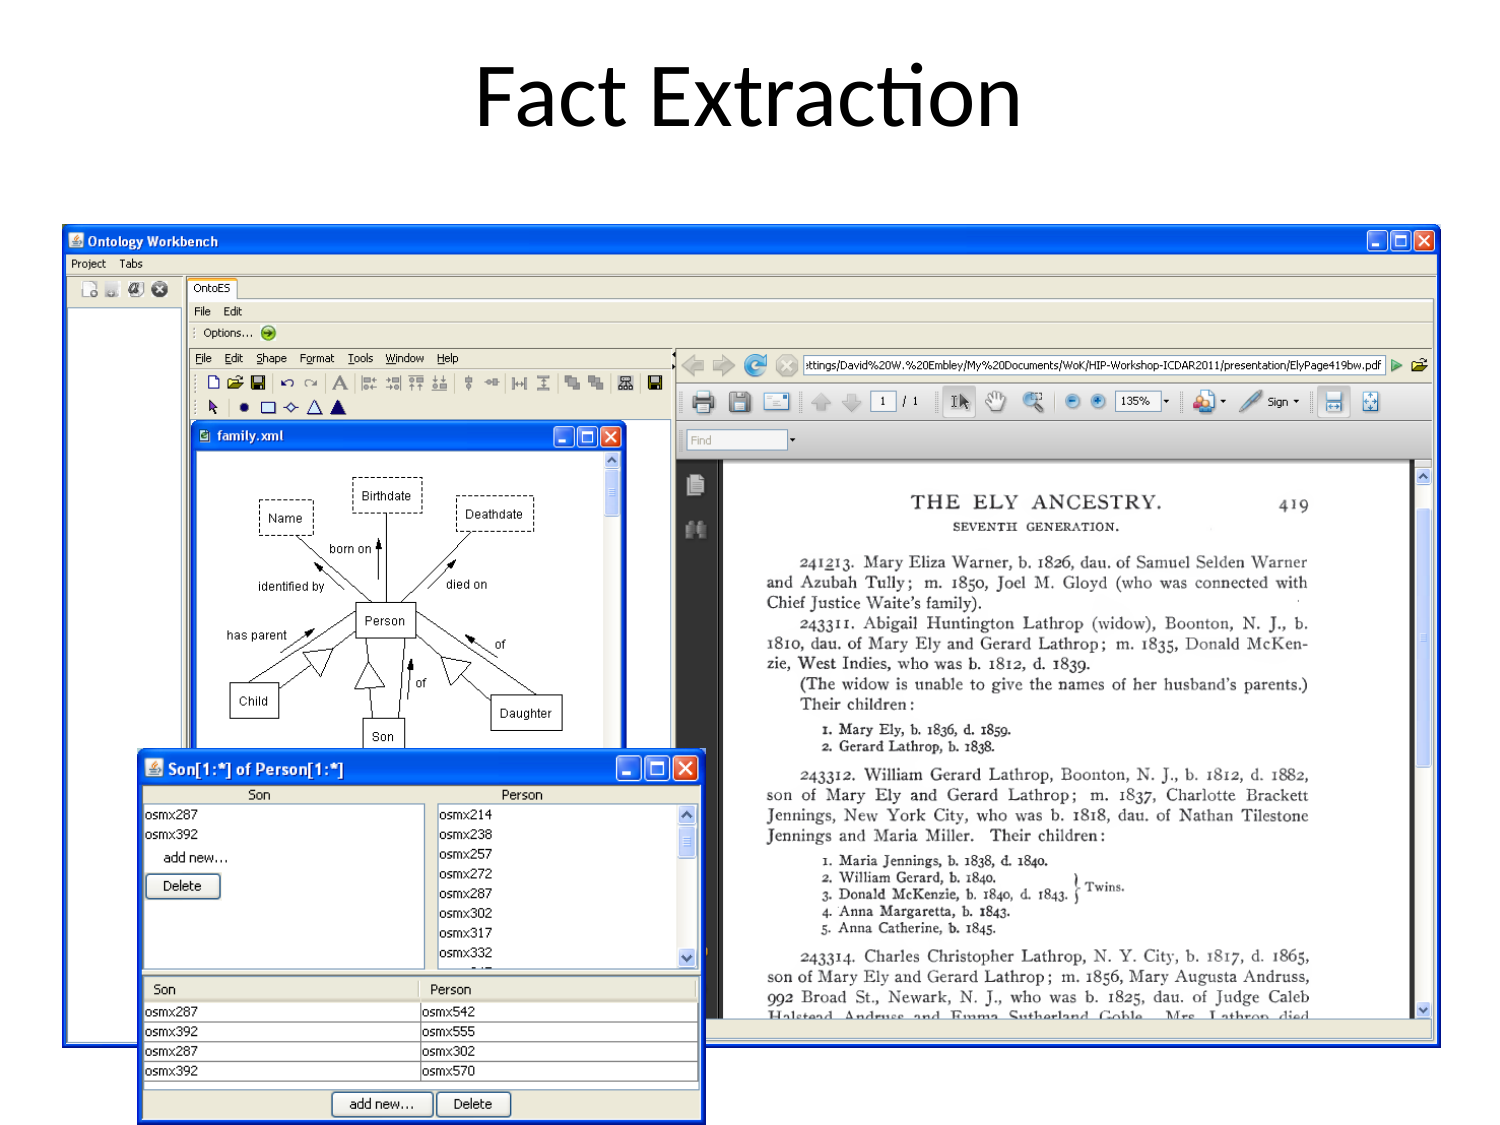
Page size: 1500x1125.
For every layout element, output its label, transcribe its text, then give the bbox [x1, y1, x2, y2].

picture [62, 224, 1441, 1125]
title Fact Extraction [75, 0, 1425, 223]
